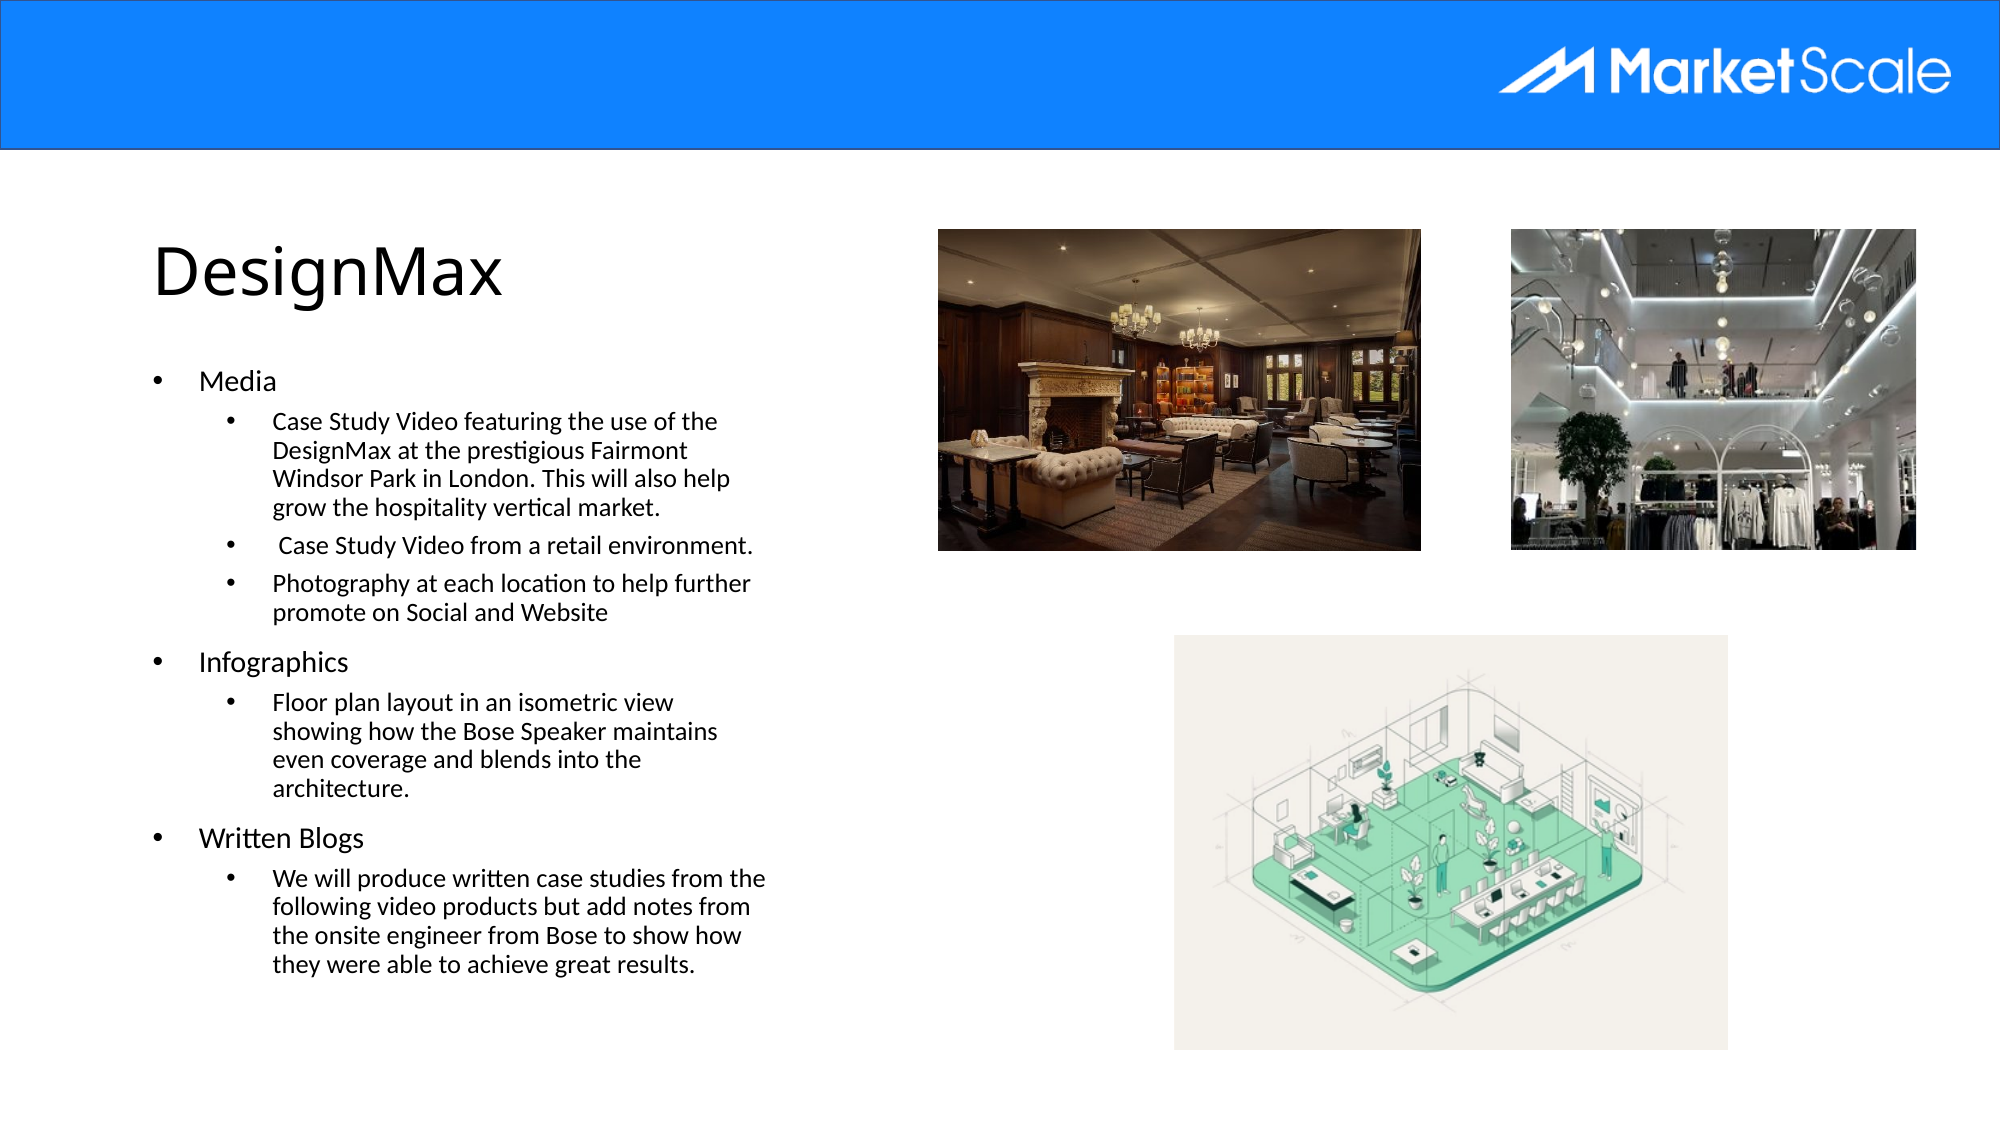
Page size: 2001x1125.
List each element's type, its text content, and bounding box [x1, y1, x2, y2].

list Media Case Study Video featuring the use of the DesignMax at the prestigious Fairmont Windsor Park in London. This will also help grow the hospitality vertical market. Case Study Video from a retail environment. Photography at each location to help further promote on Social and Website Infographics Floor plan layout in an isometric view showing how the Bose Speaker maintains even coverage and blends into the architecture. Written Blogs We will produce written case studies from the following video products but add notes from the onsite engineer from Bose to show how they were able to achieve great results. [137, 357, 783, 1015]
picture [938, 229, 1421, 551]
picture [1174, 635, 1728, 1050]
title DesignMax [137, 150, 783, 318]
picture [1511, 229, 1917, 550]
text_box [0, 0, 2000, 150]
picture [1497, 46, 1951, 94]
